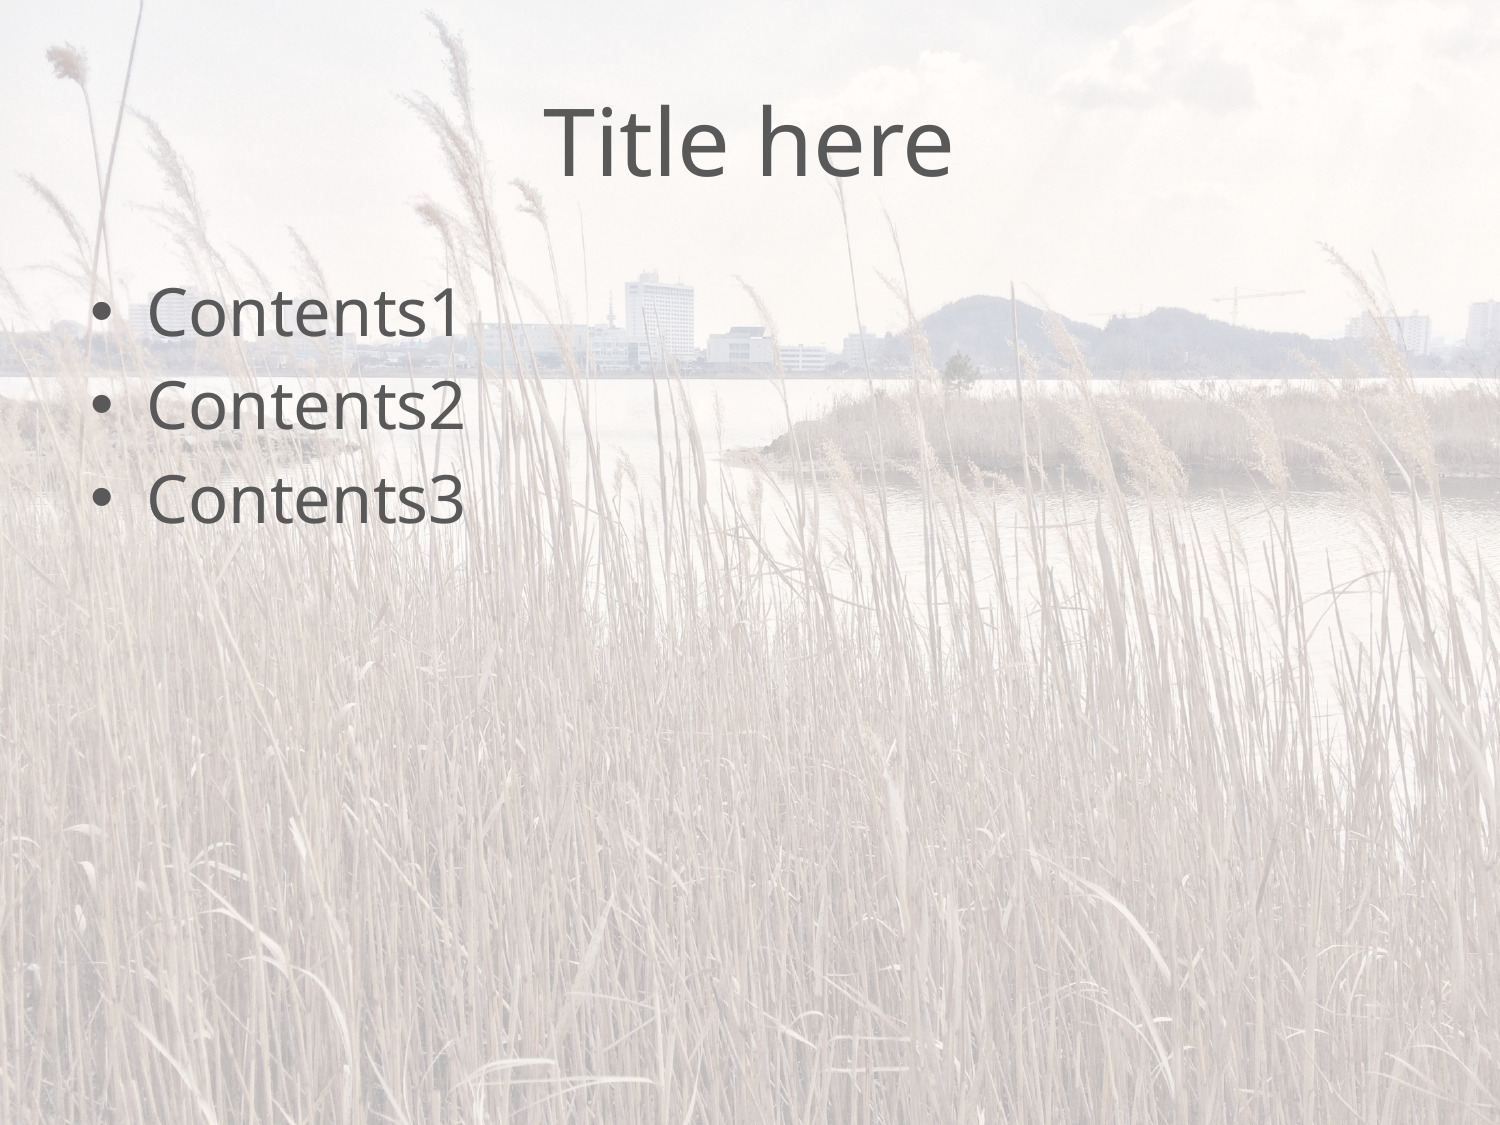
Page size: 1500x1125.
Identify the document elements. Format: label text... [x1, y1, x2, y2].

list Contents1 Contents2 Contents3 [75, 262, 1425, 1005]
title Title here [75, 45, 1425, 233]
text_box [0, 0, 1500, 1125]
